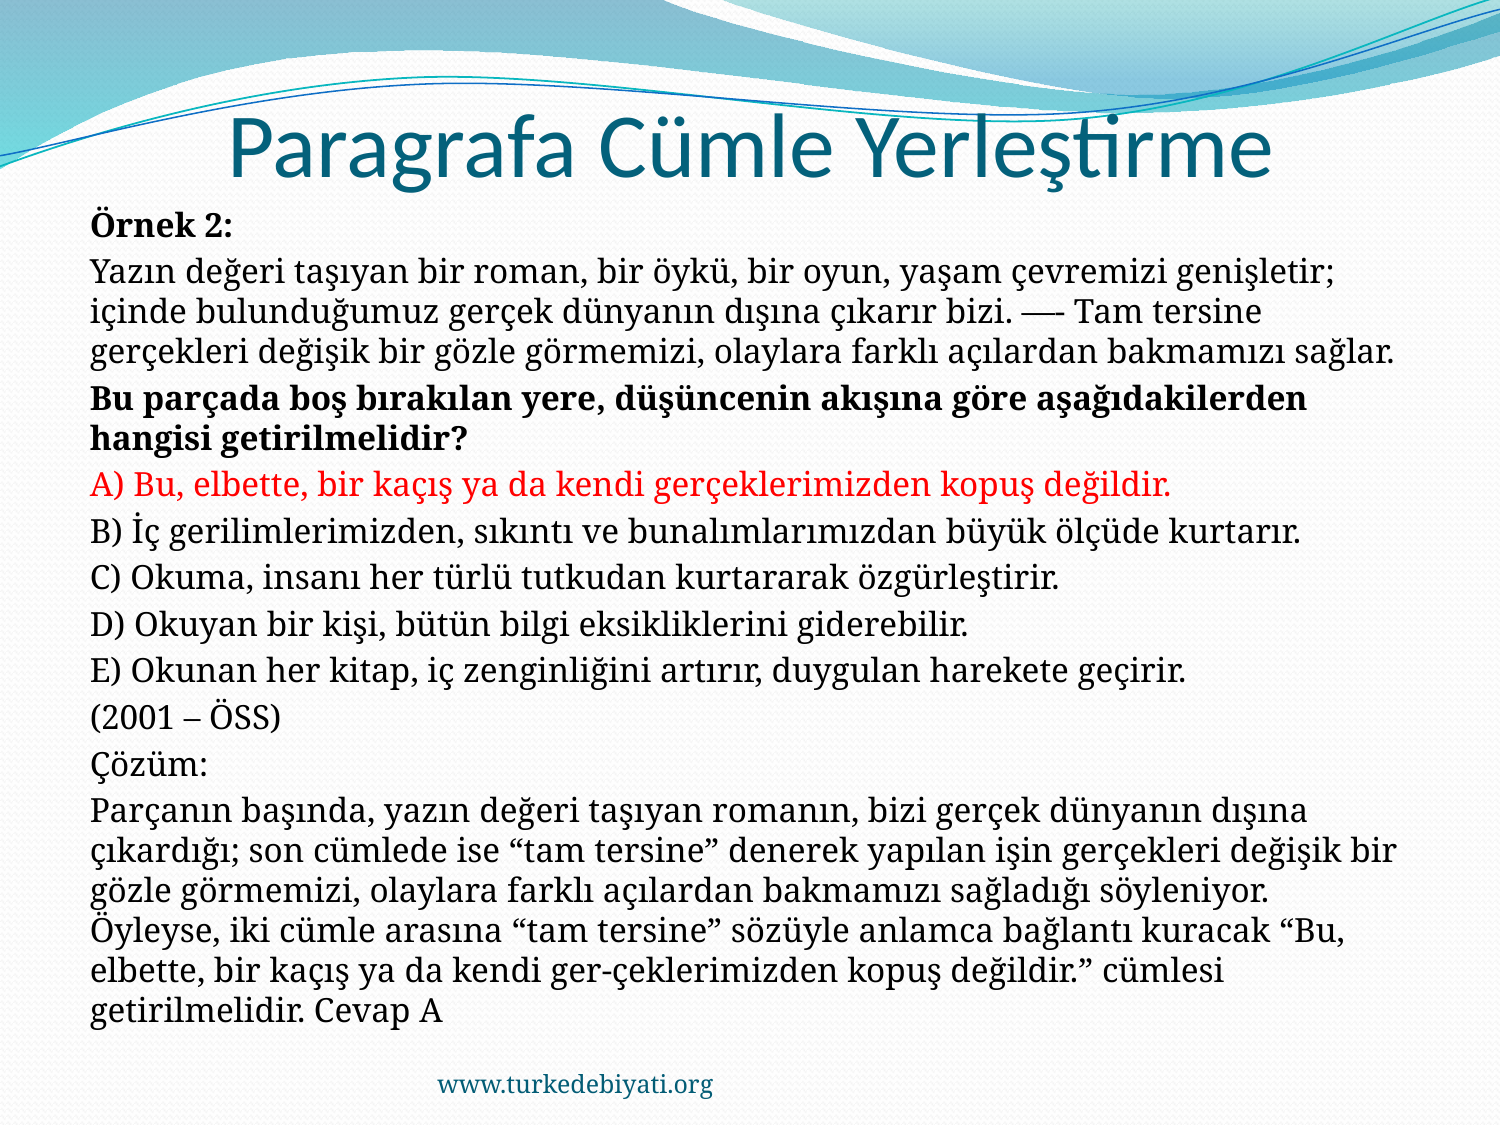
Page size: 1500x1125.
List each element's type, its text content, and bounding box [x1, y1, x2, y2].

list Örnek 2: Yazın değeri taşıyan bir roman, bir öykü, bir oyun, yaşam çevremizi genişletir; içinde bulunduğumuz gerçek dünyanın dışına çıkarır bizi. —- Tam tersine gerçekleri değişik bir gözle görmemizi, olaylara farklı açılardan bakmamızı sağlar. Bu parçada boş bırakılan yere, düşüncenin akışına göre aşağıdakilerden hangisi getirilmelidir? A) Bu, elbette, bir kaçış ya da kendi gerçeklerimizden kopuş değildir. B) İç gerilimlerimizden, sıkıntı ve bunalımlarımızdan büyük ölçüde kurtarır. C) Okuma, insanı her türlü tutkudan kurtararak özgürleştirir. D) Okuyan bir kişi, bütün bilgi eksikliklerini giderebilir. E) Okunan her kitap, iç zenginliğini artırır, duygulan harekete geçirir. (2001 – ÖSS) Çözüm: Parçanın başında, yazın değeri taşıyan romanın, bizi gerçek dünyanın dışına çıkardığı; son cümlede ise “tam tersine” denerek yapılan işin gerçekleri değişik bir gözle görmemizi, olaylara farklı açılardan bakmamızı sağladığı söyleniyor. Öyleyse, iki cümle arasına “tam tersine” sözüyle anlamca bağlantı kuracak “Bu, elbette, bir kaçış ya da kendi ger-çeklerimizden kopuş değildir.” cümlesi getirilmelidir. Cevap A [75, 196, 1425, 1035]
title Paragrafa Cümle Yerleştirme [76, 66, 1427, 197]
footer www.turkedebiyati.org [437, 1042, 988, 1103]
